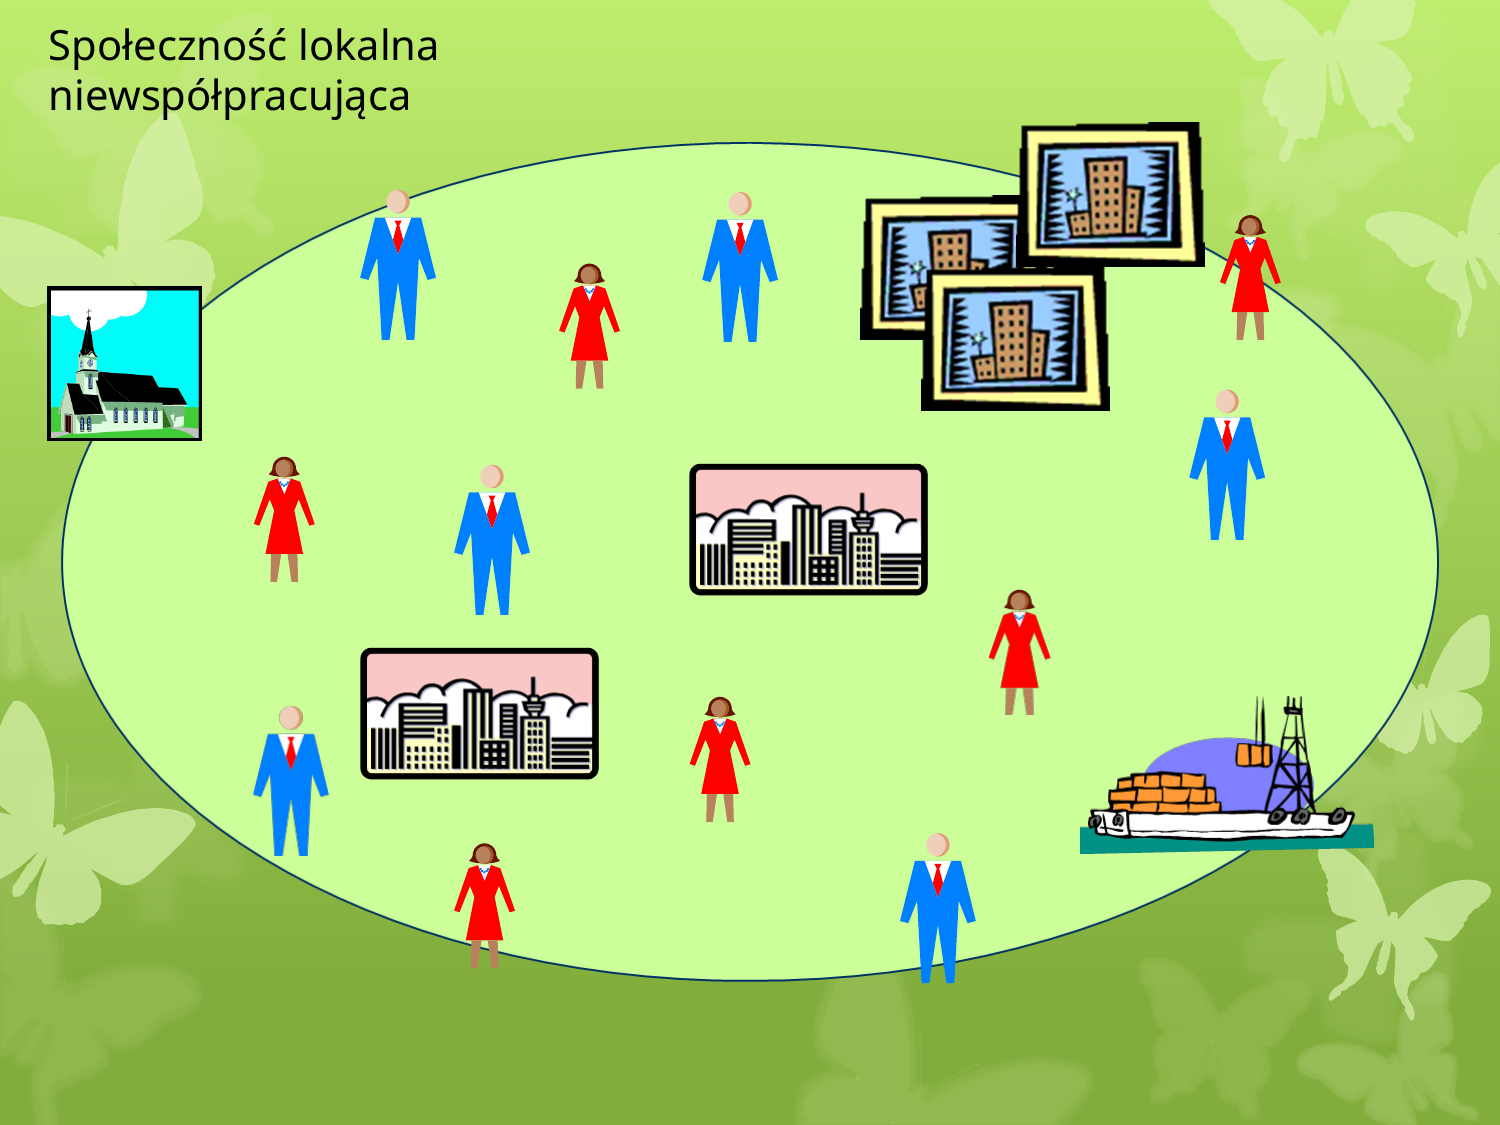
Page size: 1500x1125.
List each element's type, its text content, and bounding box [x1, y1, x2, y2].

text_box Społeczność lokalna niewspółpracująca [34, 10, 734, 126]
picture [46, 122, 1440, 984]
